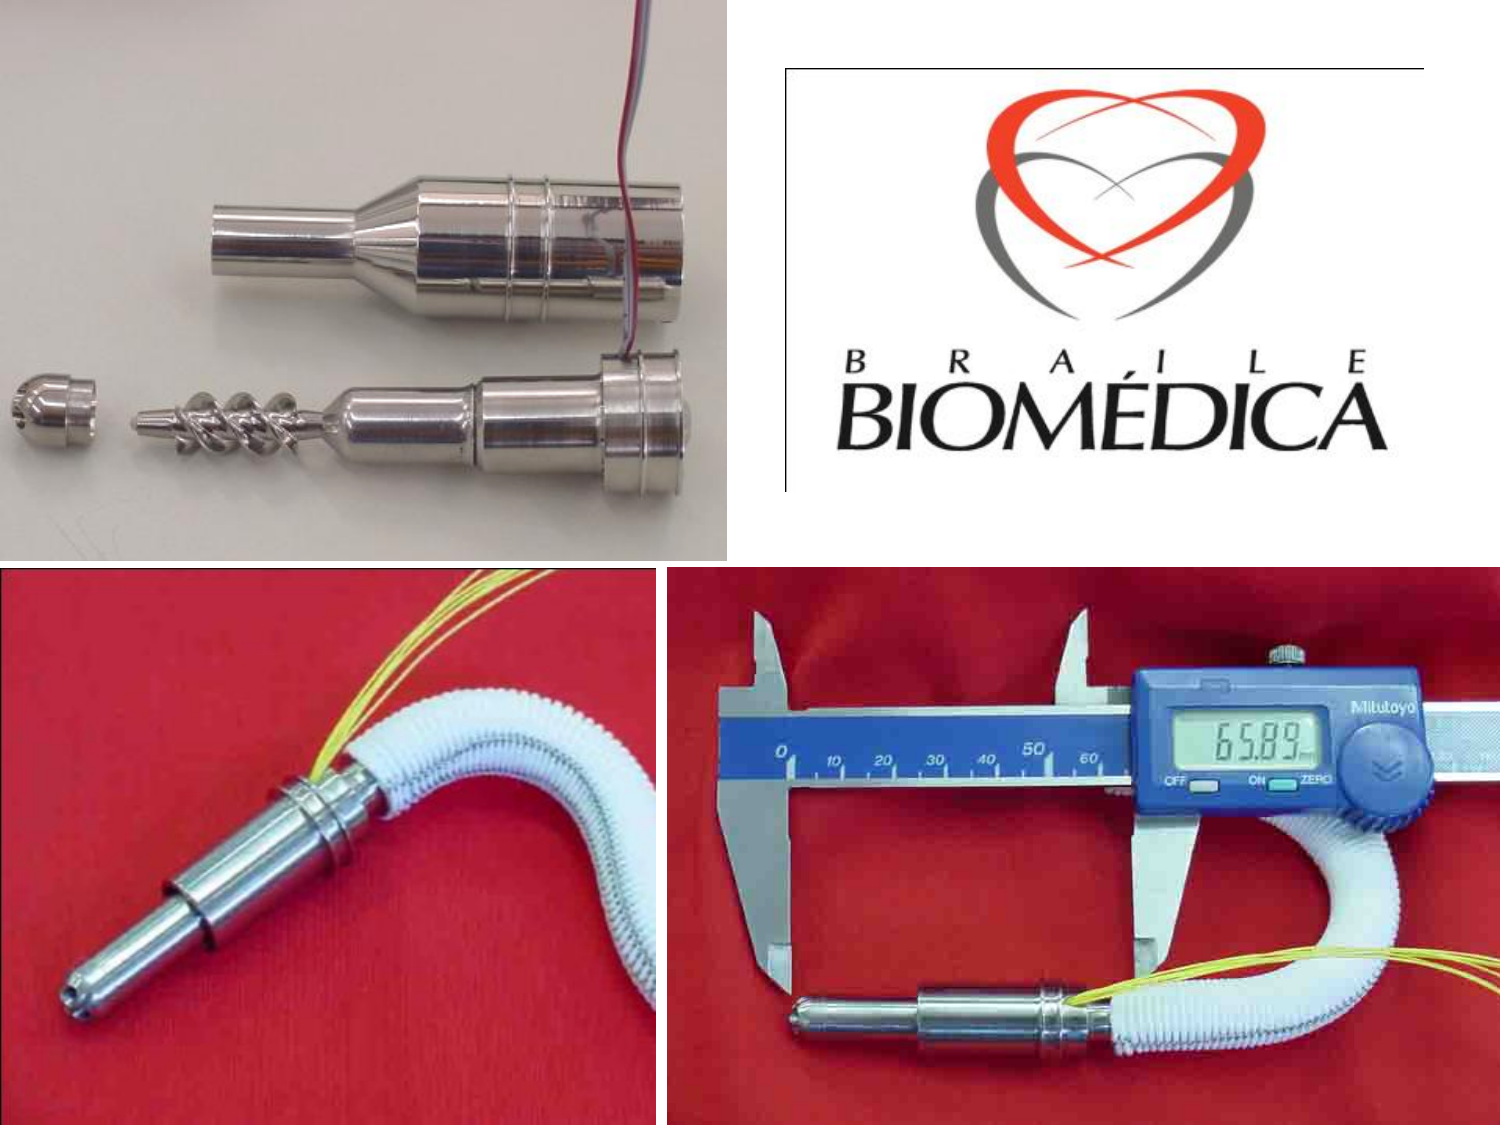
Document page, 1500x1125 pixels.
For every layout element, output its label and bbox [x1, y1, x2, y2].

picture [666, 567, 1500, 1125]
picture [785, 68, 1424, 492]
picture [0, 0, 727, 561]
picture [0, 568, 656, 1125]
